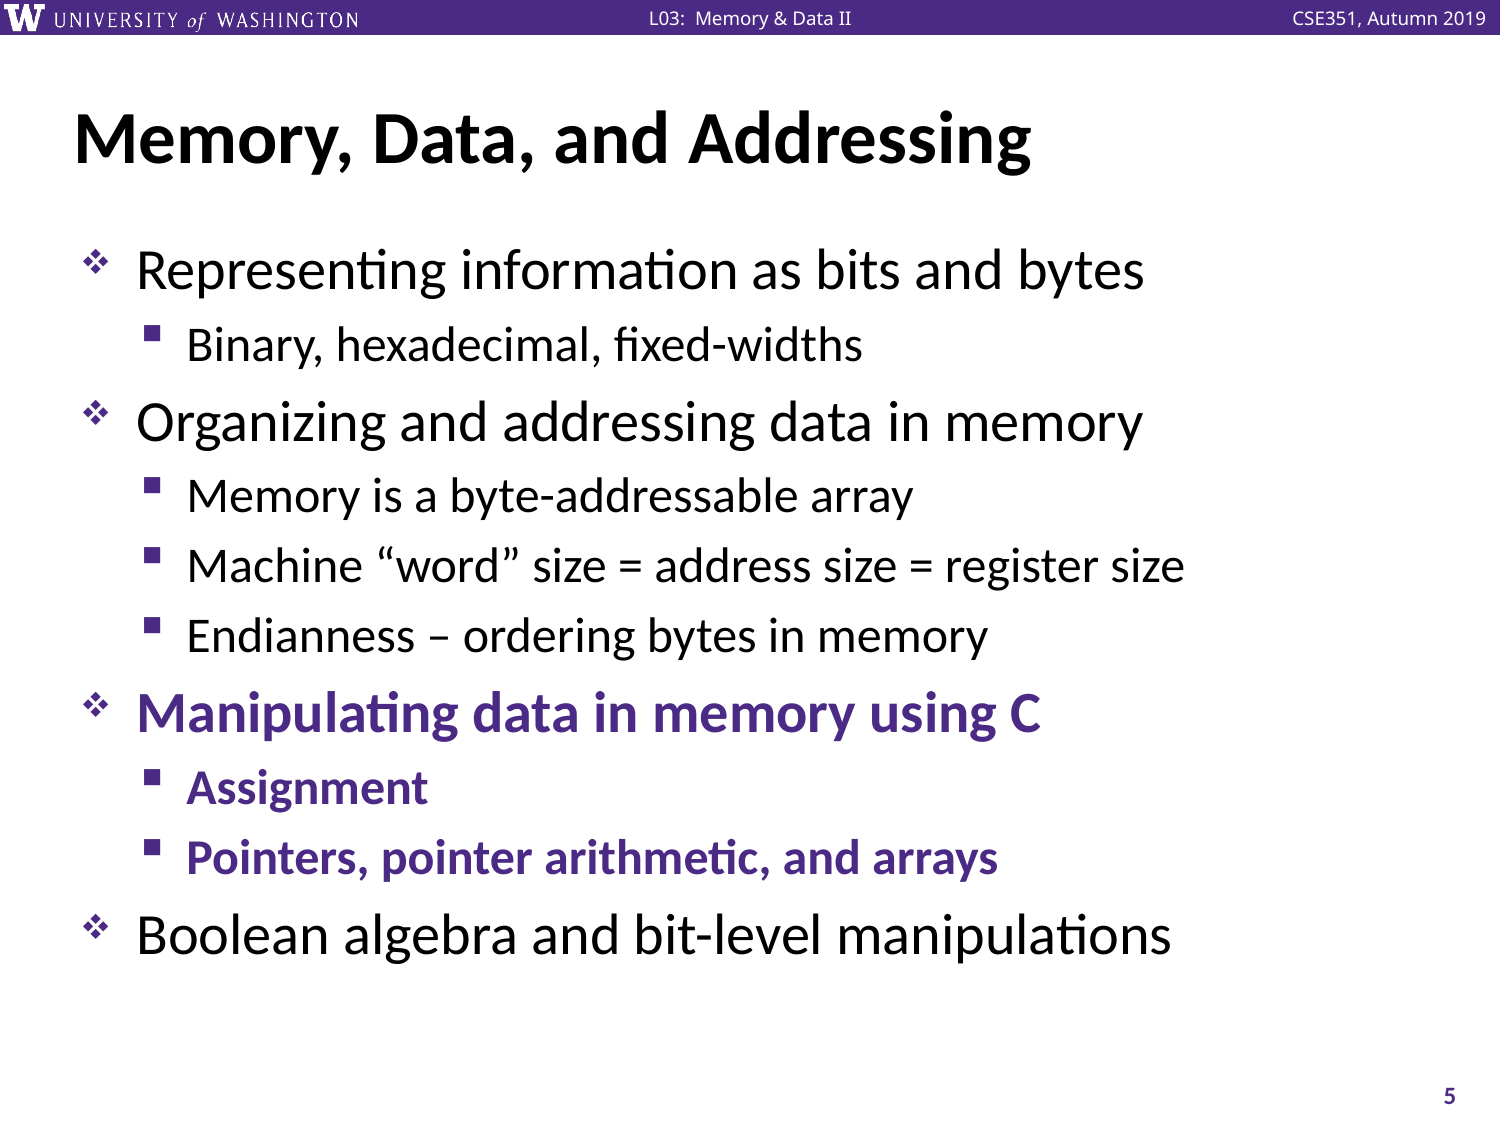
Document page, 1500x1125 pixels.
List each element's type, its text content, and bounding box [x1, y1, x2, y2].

list Representing information as bits and bytes Binary, hexadecimal, fixed-widths Organizing and addressing data in memory Memory is a byte-addressable array Machine “word” size = address size = register size Endianness – ordering bytes in memory Manipulating data in memory using C Assignment Pointers, pointer arithmetic, and arrays Boolean algebra and bit-level manipulations [64, 223, 1438, 1040]
title Memory, Data, and Addressing [58, 71, 1438, 197]
slide_number 5 [1400, 1065, 1500, 1125]
picture [4, 4, 358, 32]
